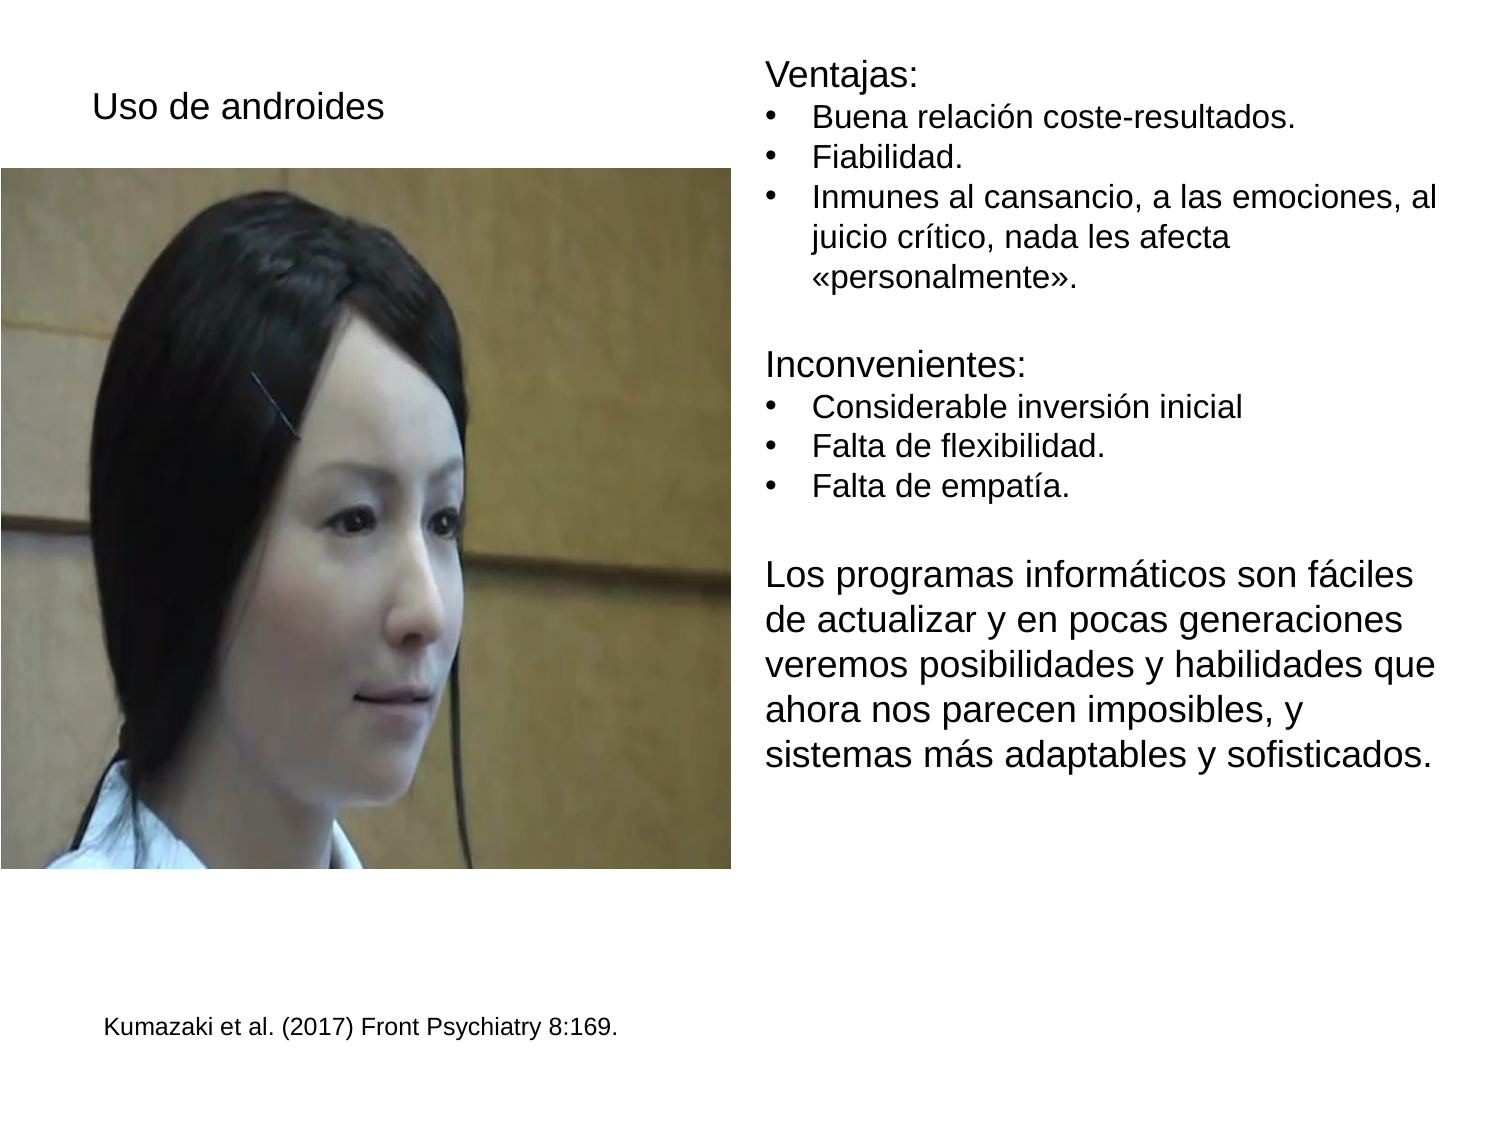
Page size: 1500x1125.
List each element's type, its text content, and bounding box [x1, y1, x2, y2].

text_box Kumazaki et al. (2017) Front Psychiatry 8:169. [88, 1003, 656, 1094]
text_box Ventajas: Buena relación coste-resultados. Fiabilidad. Inmunes al cansancio, a las emociones, al juicio crítico, nada les afecta «personalmente». Inconvenientes: Considerable inversión inicial Falta de flexibilidad. Falta de empatía. Los programas informáticos son fáciles de actualizar y en pocas generaciones veremos posibilidades y habilidades que ahora nos parecen imposibles, y sistemas más adaptables y sofisticados. [750, 42, 1459, 827]
picture [1, 168, 731, 869]
text_box Uso de androides [76, 74, 573, 135]
